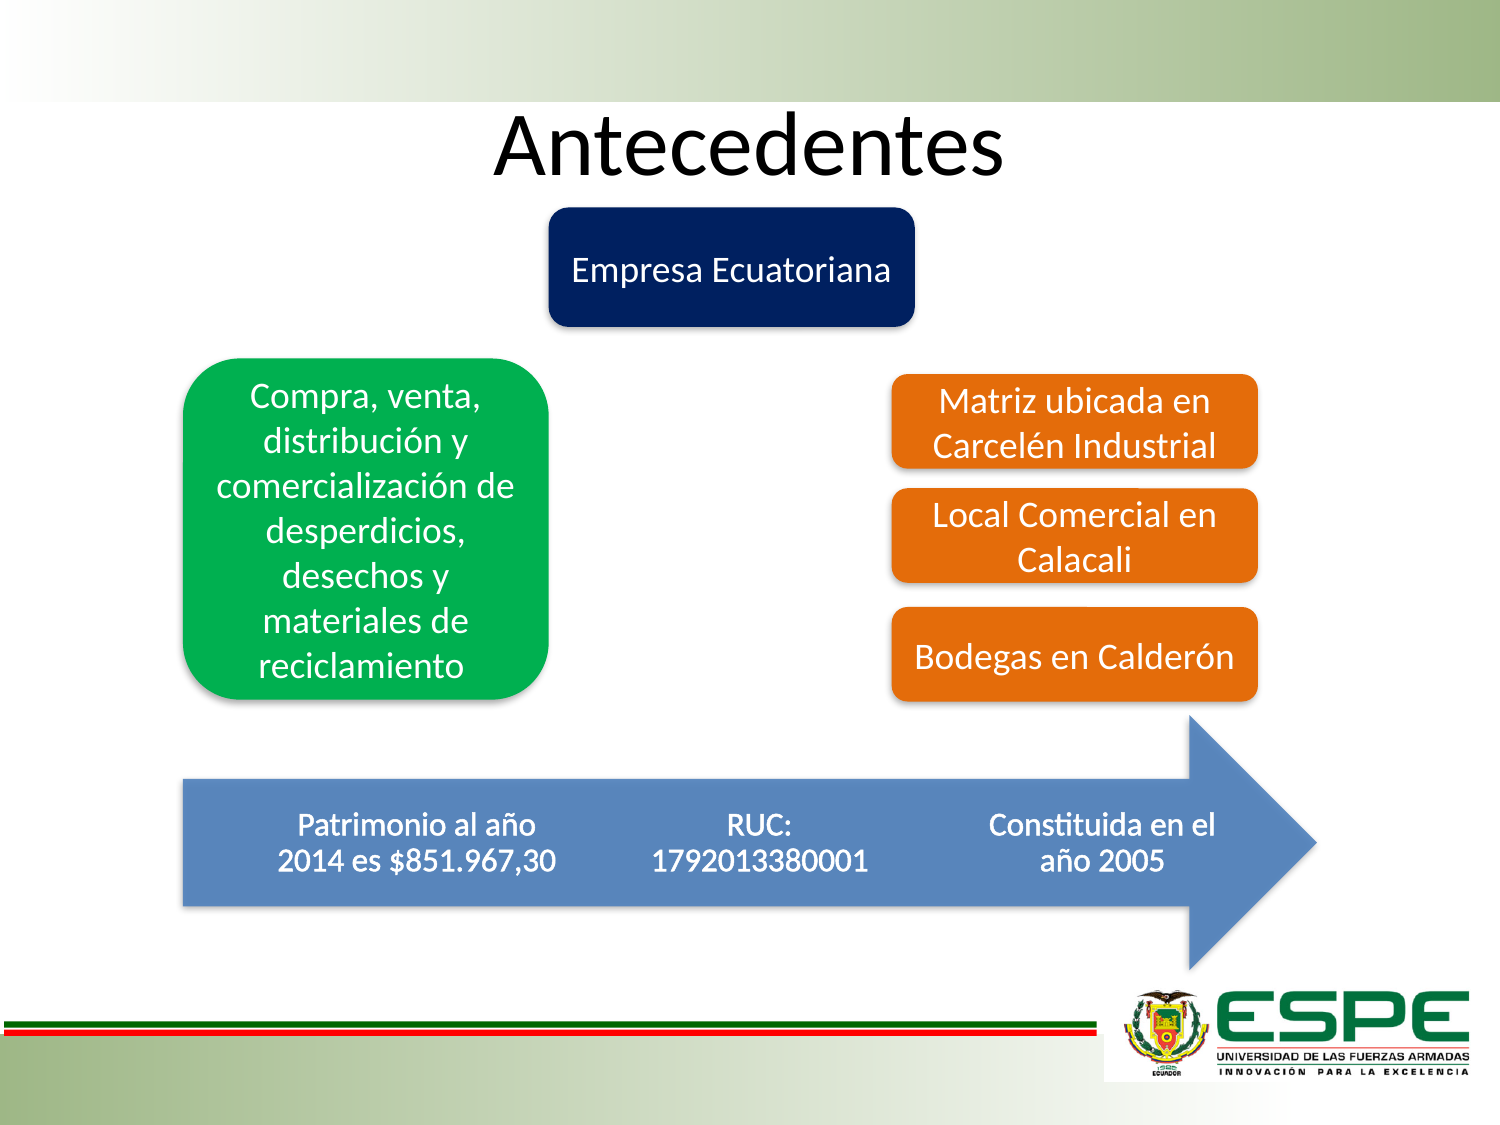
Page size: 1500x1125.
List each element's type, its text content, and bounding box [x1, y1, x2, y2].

text_box Local Comercial en Calacali [889, 486, 1261, 585]
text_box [182, 699, 1318, 986]
text_box Empresa Ecuatoriana [546, 205, 917, 330]
text_box Bodegas en Calderón [889, 604, 1261, 697]
text_box Matriz ubicada en Carcelén Industrial [889, 371, 1261, 471]
picture [1104, 975, 1483, 1082]
text_box Compra, venta, distribución y comercialización de desperdicios, desechos y materiales de reciclamiento [180, 356, 551, 697]
title Antecedentes [74, 44, 1426, 233]
